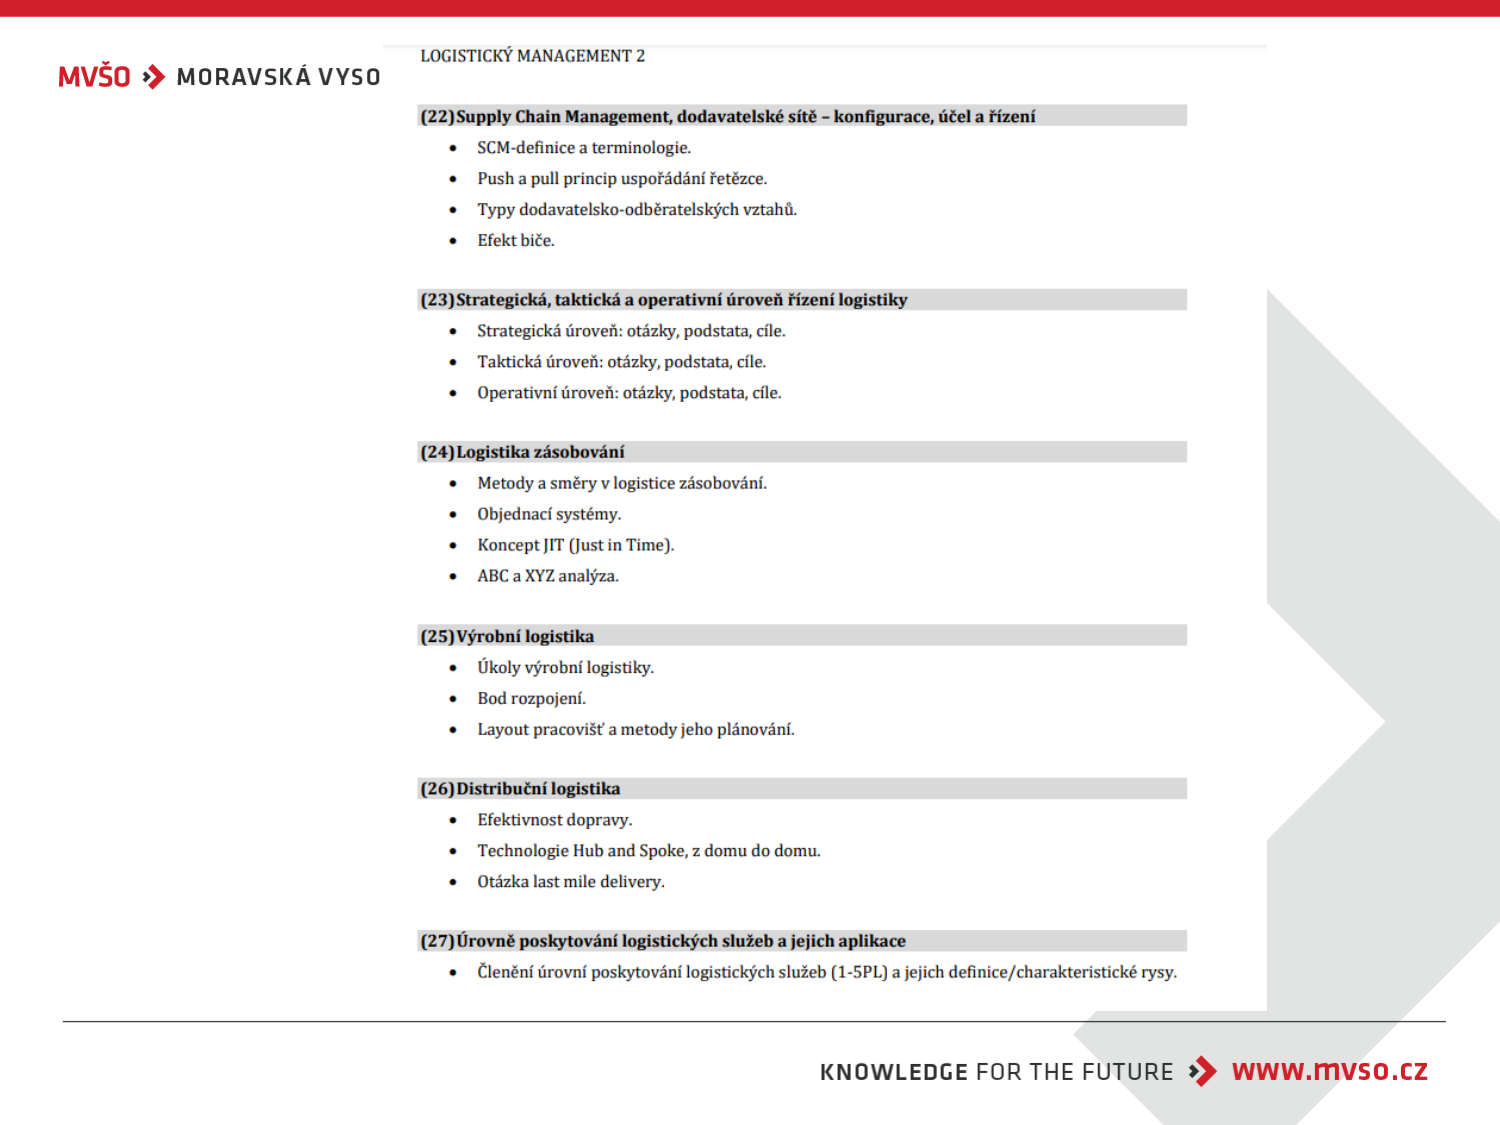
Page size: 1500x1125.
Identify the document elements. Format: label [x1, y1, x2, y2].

picture [0, 0, 1500, 1125]
list [383, 44, 1267, 1012]
